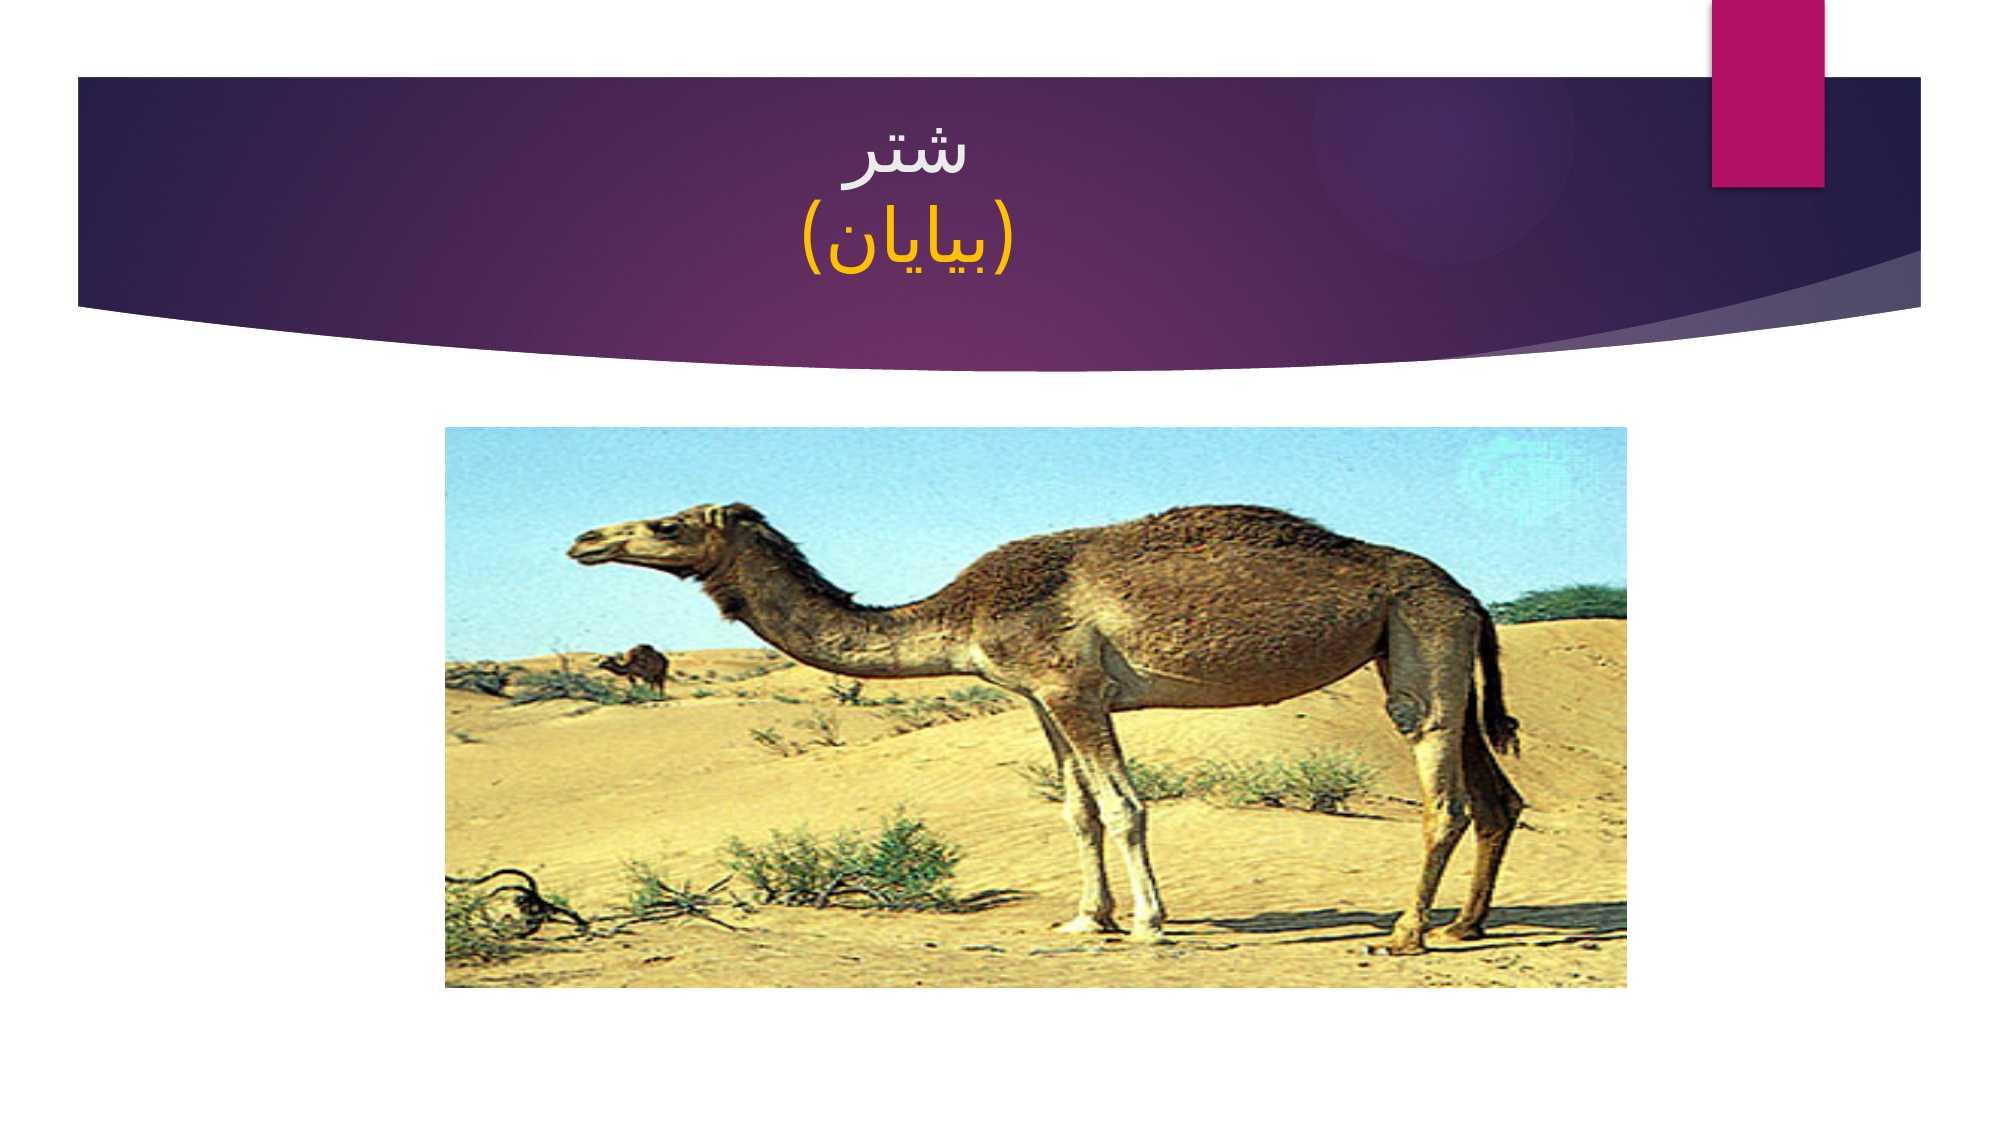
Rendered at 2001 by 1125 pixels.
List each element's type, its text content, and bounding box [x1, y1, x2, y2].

title شتر (بیایان) [189, 64, 1627, 311]
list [445, 426, 1627, 988]
